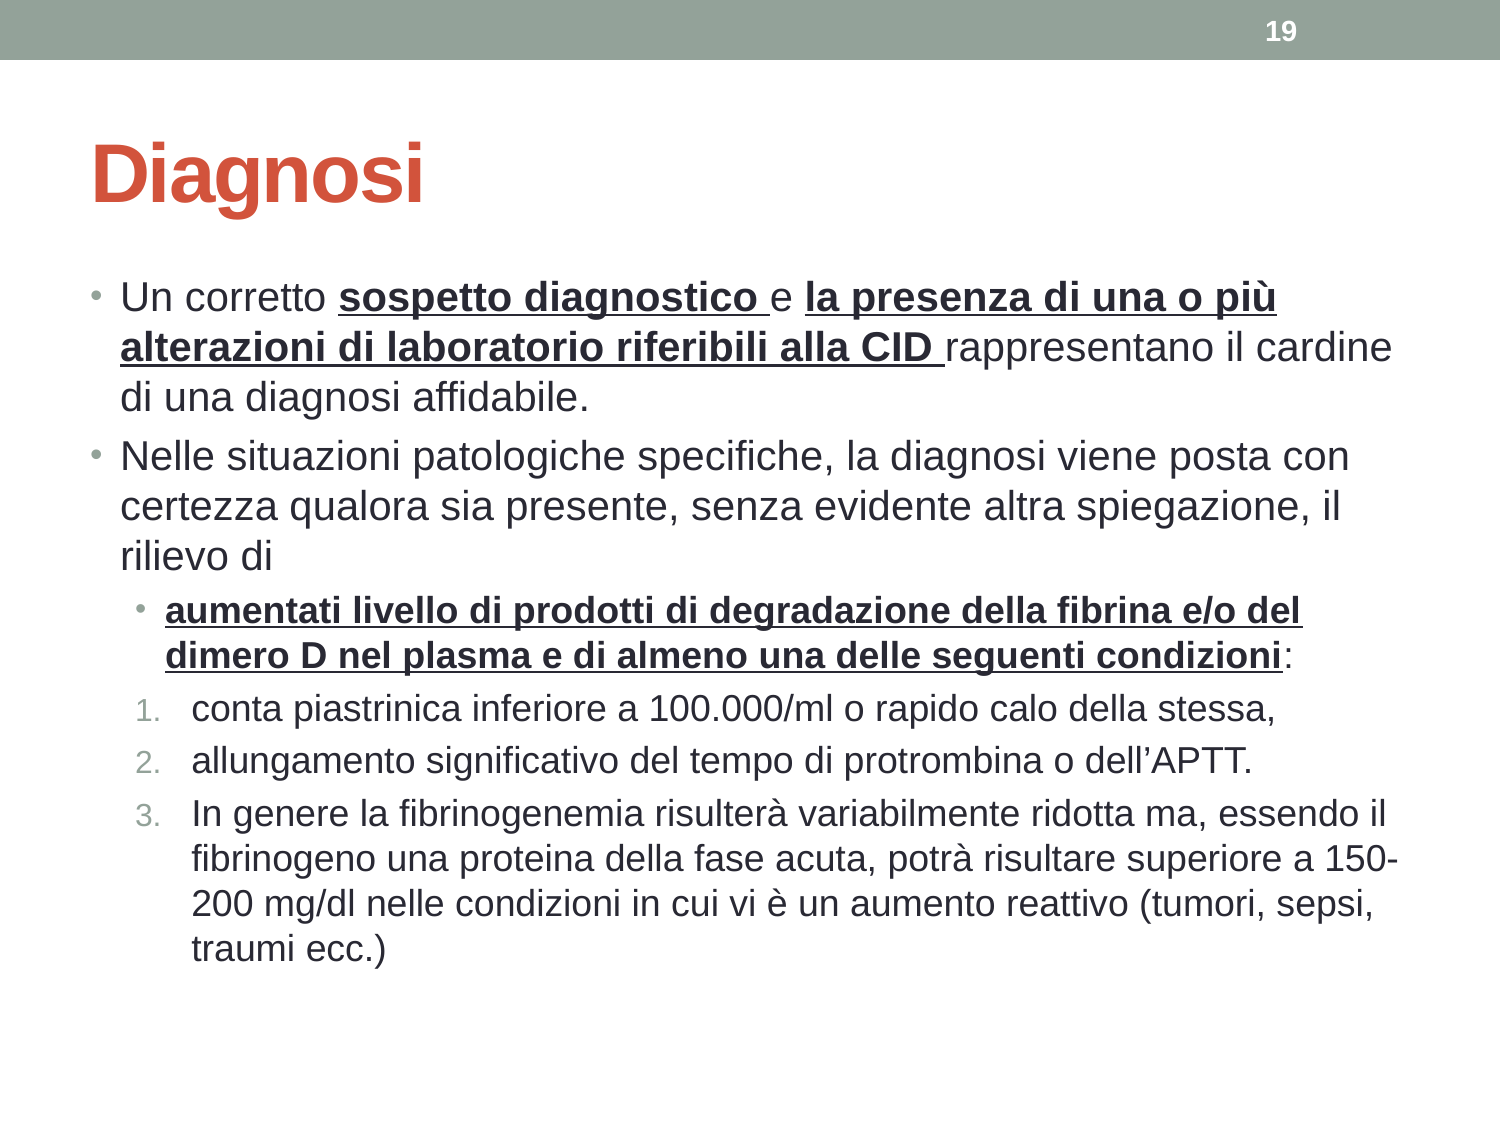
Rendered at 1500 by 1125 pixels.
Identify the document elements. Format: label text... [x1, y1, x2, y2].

list Un corretto sospetto diagnostico e la presenza di una o più alterazioni di laboratorio riferibili alla CID rappresentano il cardine di una diagnosi affidabile. Nelle situazioni patologiche specifiche, la diagnosi viene posta con certezza qualora sia presente, senza evidente altra spiegazione, il rilievo di aumentati livello di prodotti di degradazione della fibrina e/o del dimero D nel plasma e di almeno una delle seguenti condizioni: conta piastrinica inferiore a 100.000/ml o rapido calo della stessa, allungamento significativo del tempo di protrombina o dell’APTT. In genere la fibrinogenemia risulterà variabilmente ridotta ma, essendo il fibrinogeno una proteina della fase acuta, potrà risultare superiore a 150-200 mg/dl nelle condizioni in cui vi è un aumento reattivo (tumori, sepsi, traumi ecc.) [75, 262, 1425, 1063]
title Diagnosi [75, 87, 1425, 250]
slide_number 19 [1250, 3, 1425, 57]
